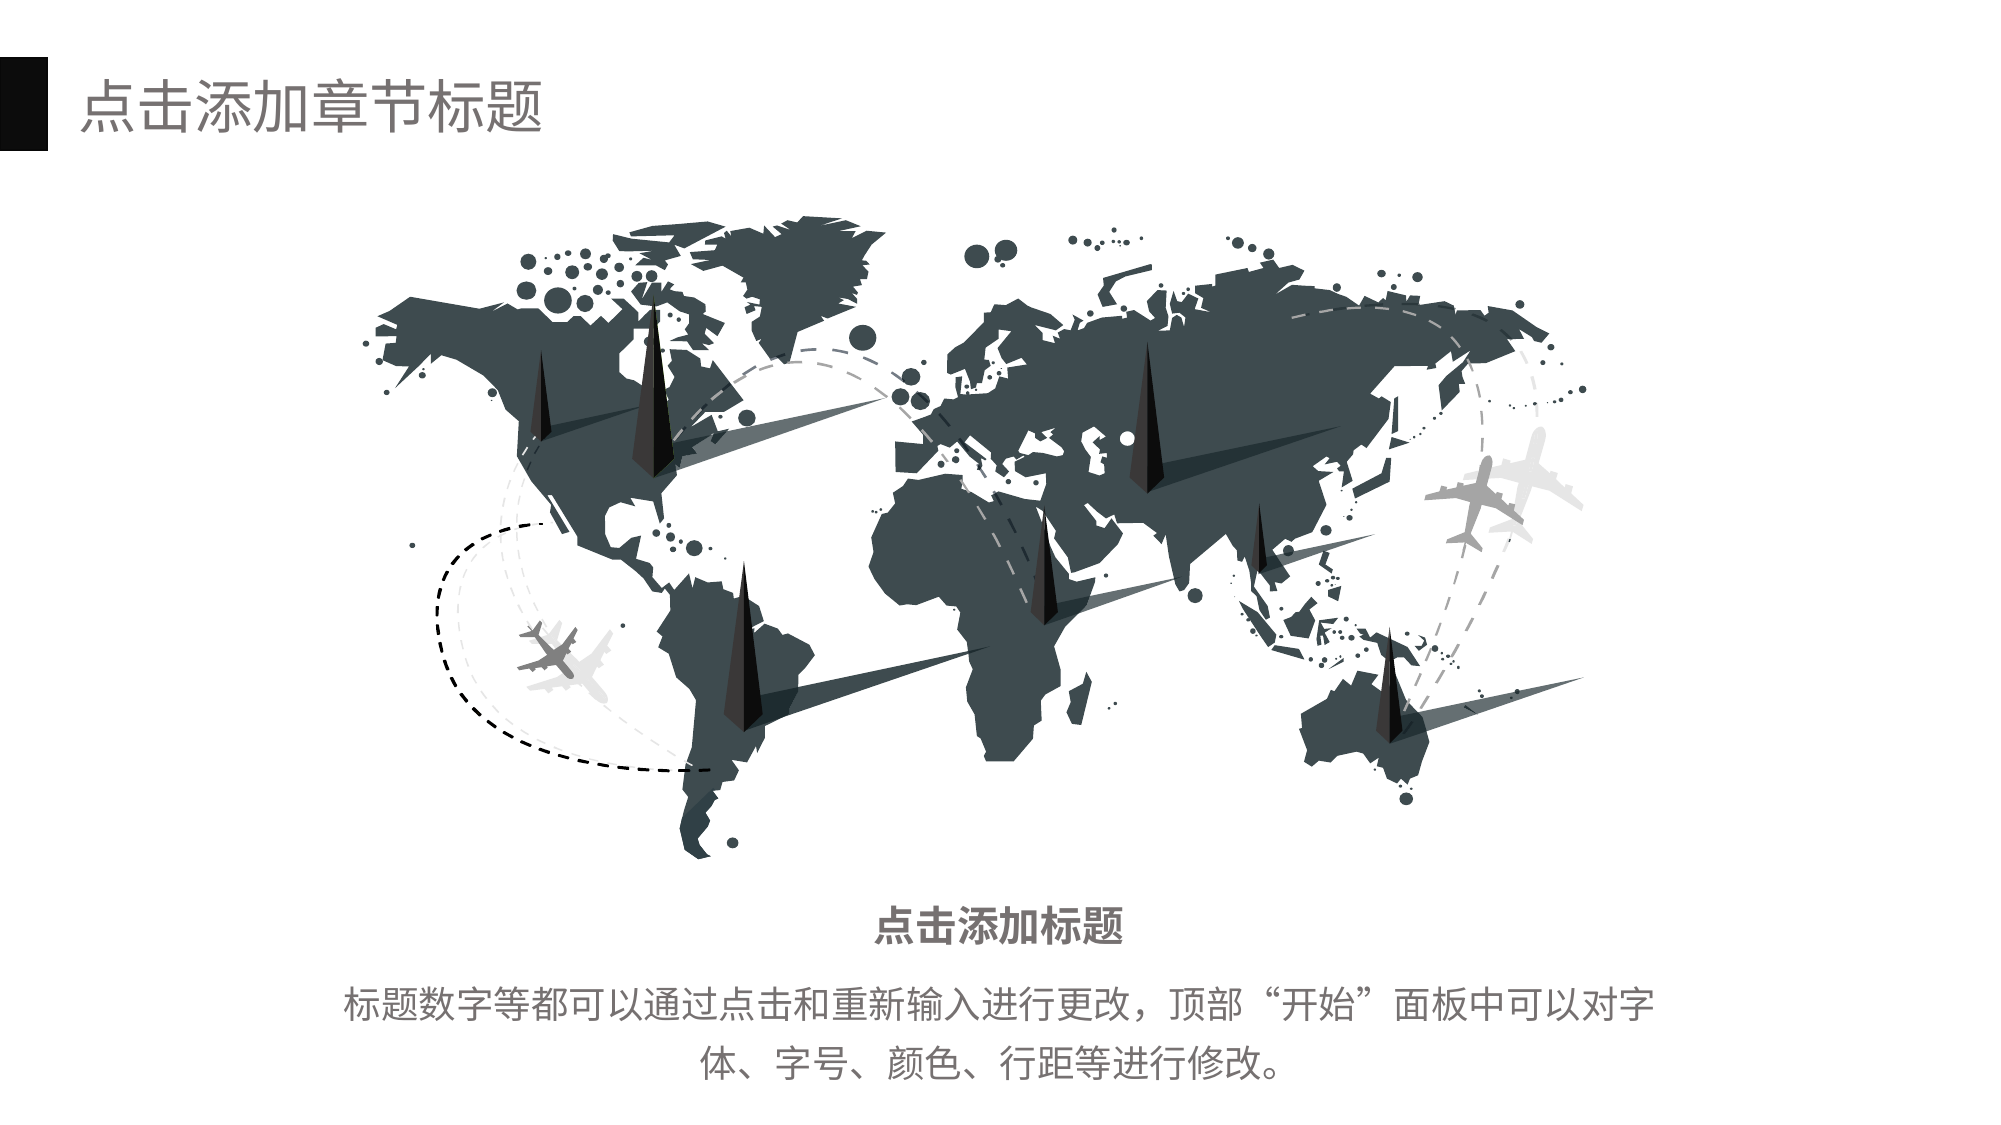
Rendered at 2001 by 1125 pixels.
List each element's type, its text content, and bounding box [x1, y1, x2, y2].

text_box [362, 216, 1587, 860]
text_box 点击添加章节标题 [63, 63, 560, 148]
text_box 点击添加标题 [858, 892, 1139, 958]
text_box 标题数字等都可以通过点击和重新输入进行更改，顶部“开始”面板中可以对字体、字号、颜色、行距等进行修改。 [323, 960, 1677, 1092]
